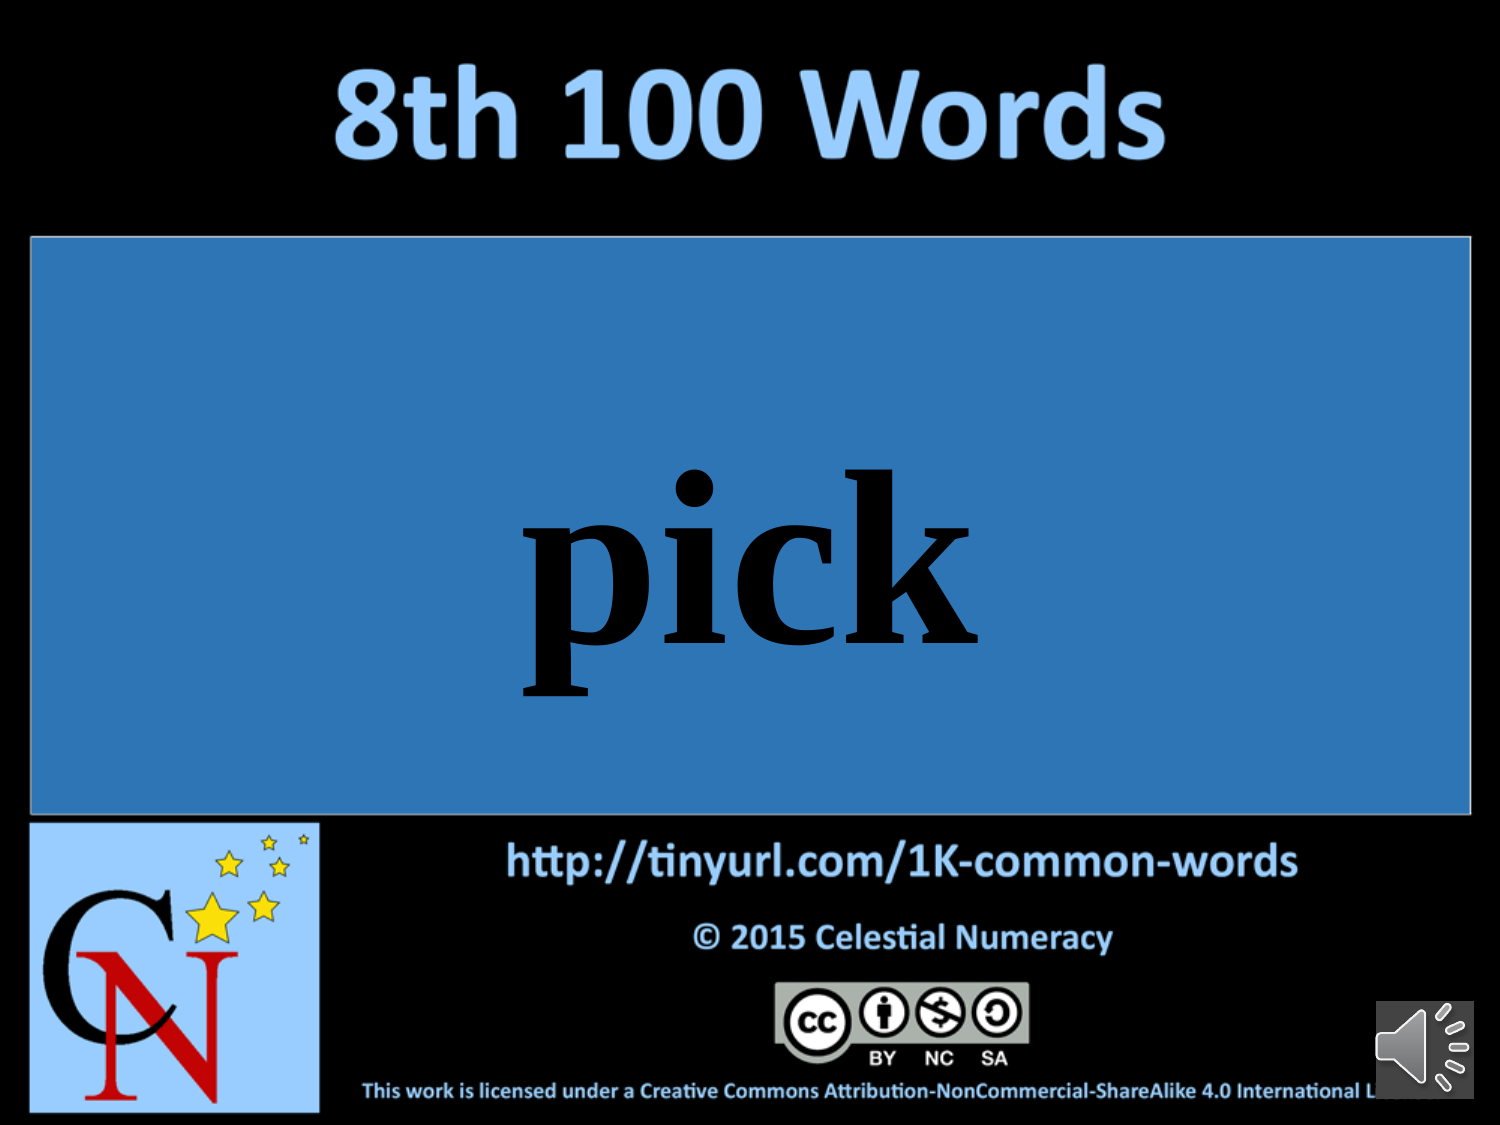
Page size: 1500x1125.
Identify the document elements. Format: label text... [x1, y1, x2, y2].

title pick [103, 453, 1397, 672]
picture [0, 0, 1500, 1125]
